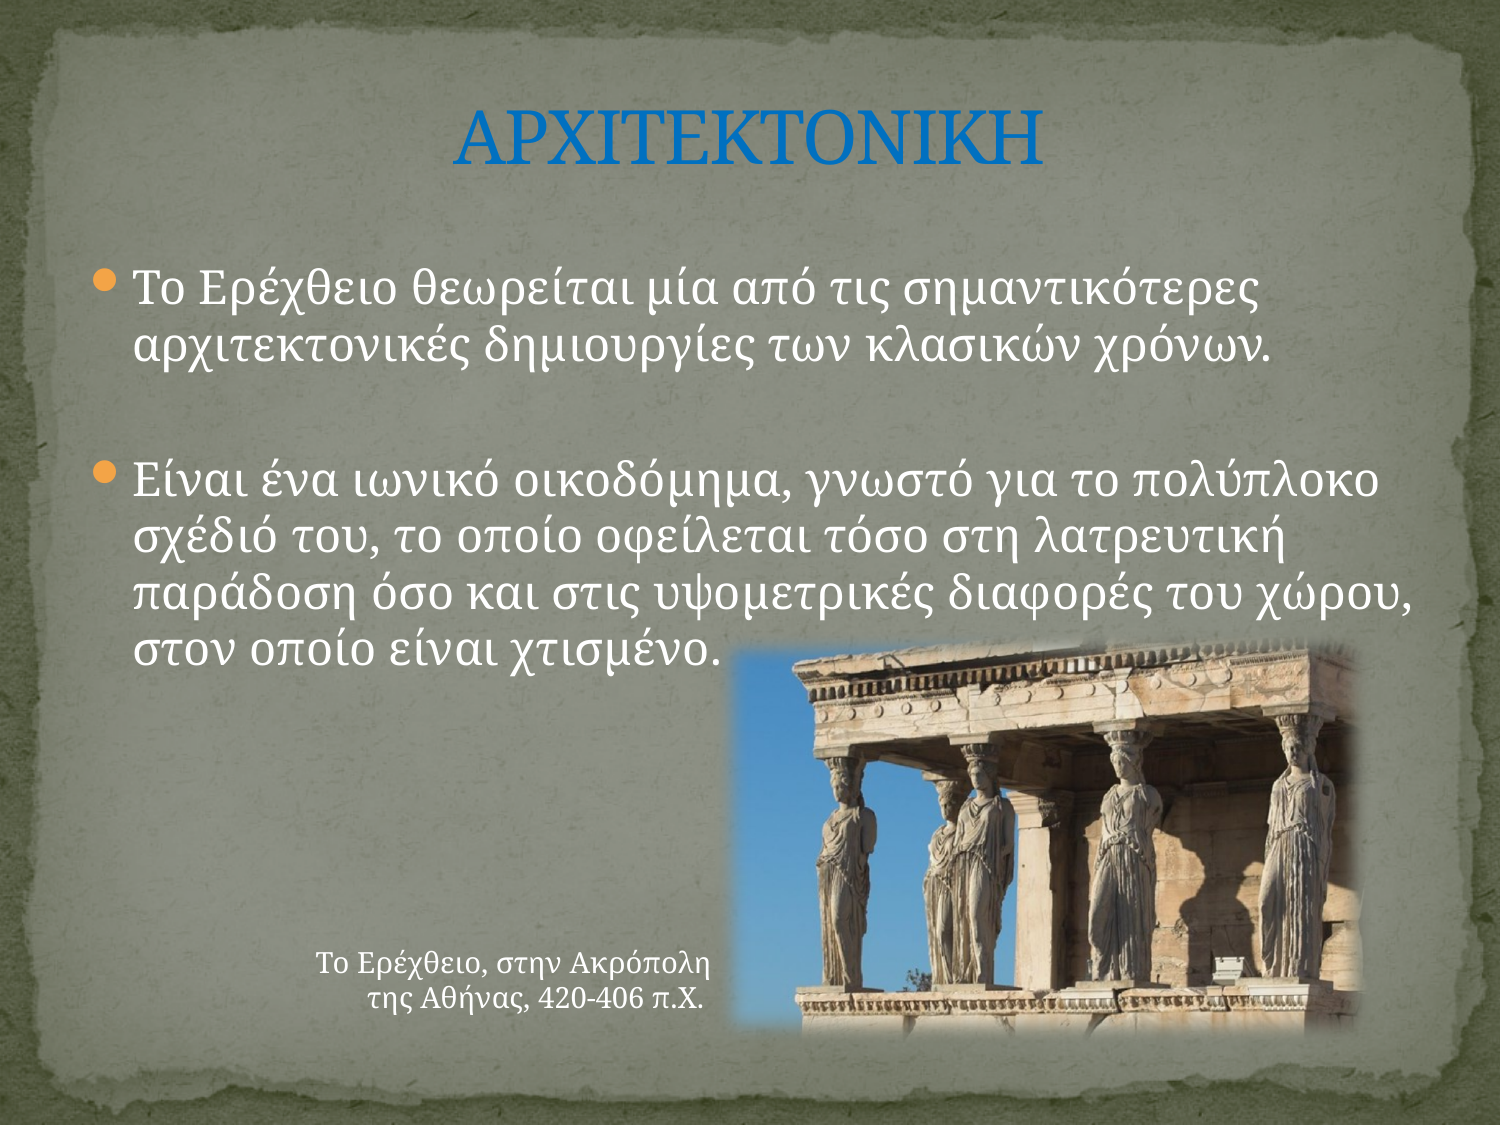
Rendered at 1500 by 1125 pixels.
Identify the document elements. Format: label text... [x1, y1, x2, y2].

text_box Το Ερέχθειο, στην Ακρόπολη της Αθήνας, 420-406 π.Χ. [292, 937, 704, 1023]
list Το Ερέχθειο θεωρείται μία από τις σημαντικότερες αρχιτεκτονικές δημιουργίες των κλασικών χρόνων. Είναι ένα ιωνικό οικοδόμημα, γνωστό για το πολύπλοκο σχέδιό του, το οποίο οφείλεται τόσο στη λατρευτική παράδοση όσο και στις υψομετρικές διαφορές του χώρου, στον οποίο είναι χτισμένο. [75, 249, 1454, 692]
title ΑΡΧΙΤΕΚΤΟΝΙΚΗ [74, 24, 1425, 188]
picture [715, 634, 1371, 1042]
